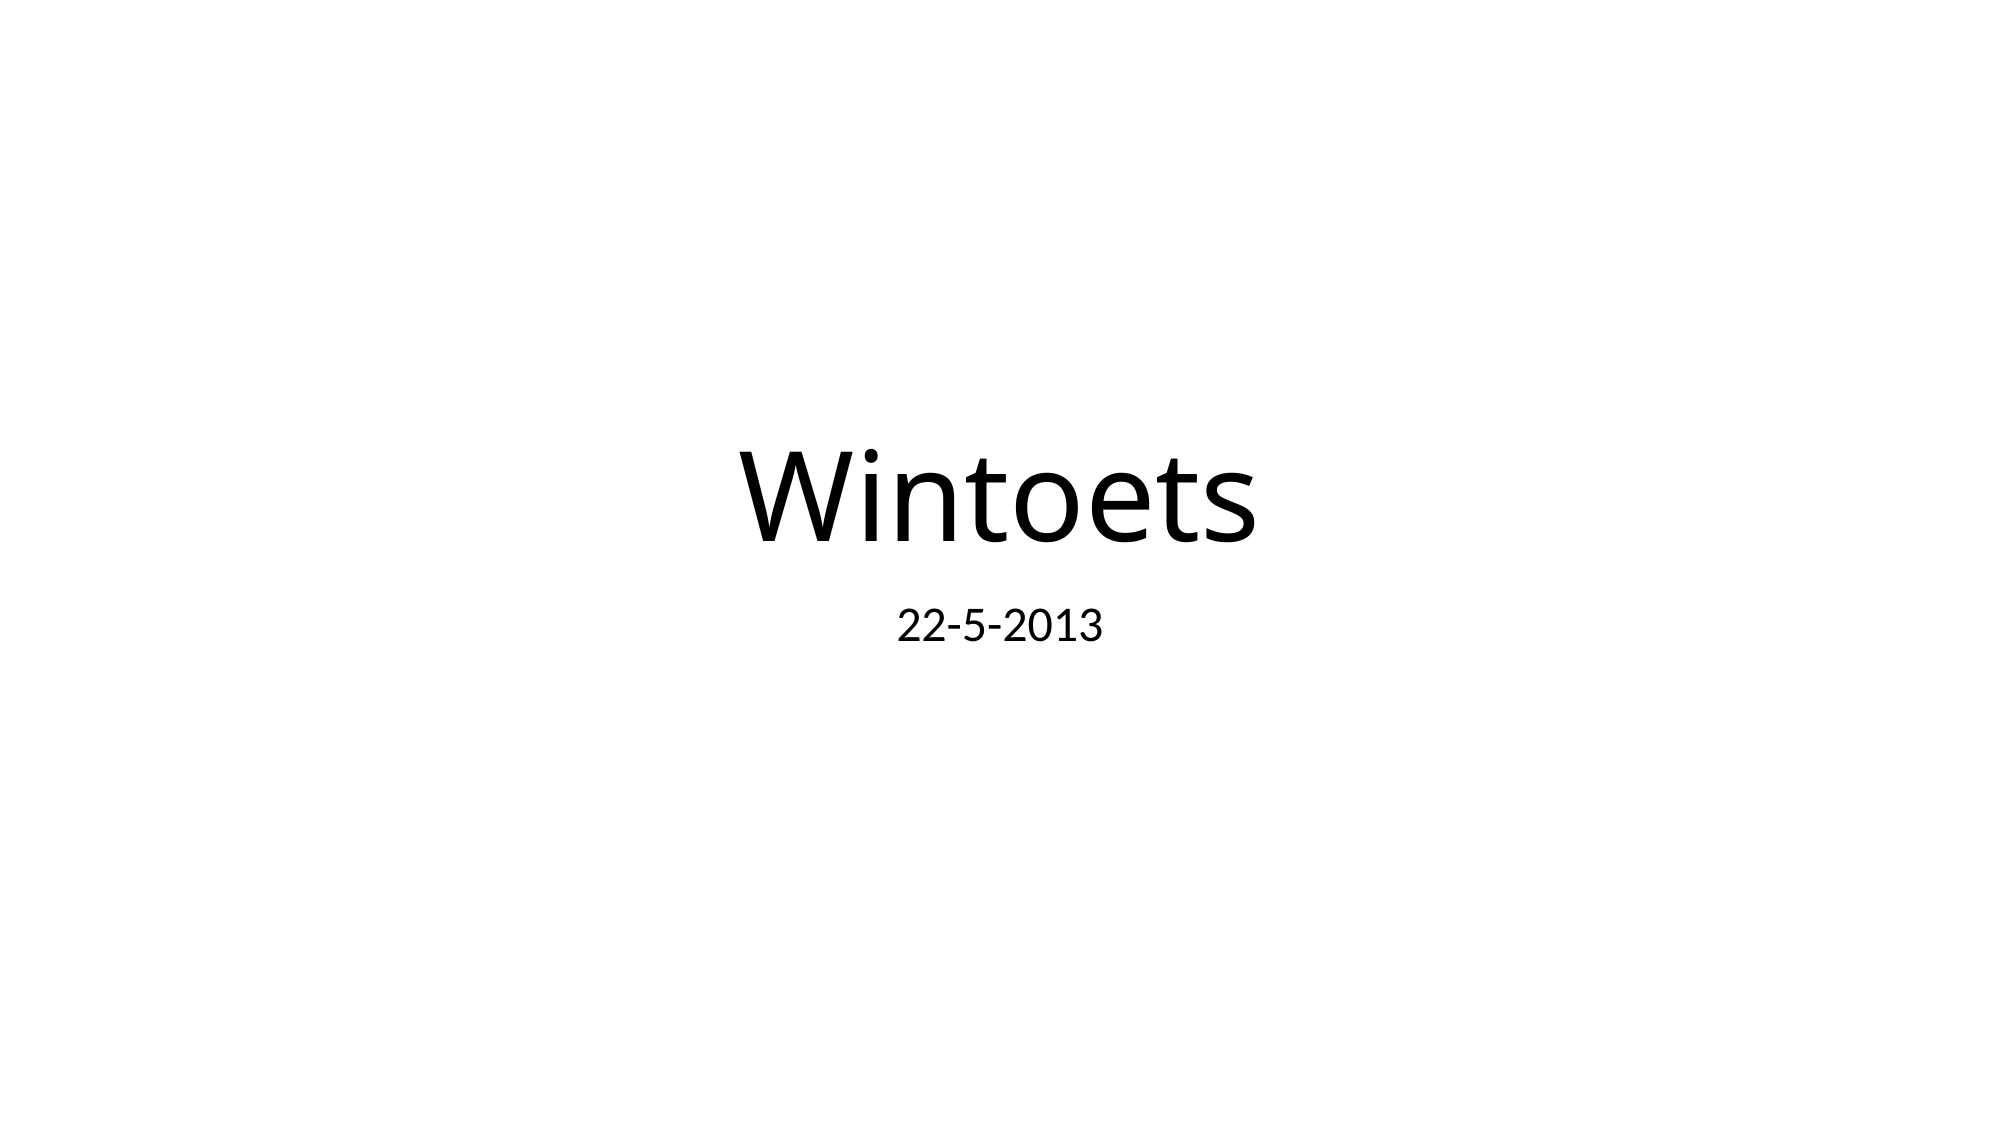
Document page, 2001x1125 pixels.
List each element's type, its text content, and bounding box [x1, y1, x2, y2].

title Wintoets [249, 184, 1750, 576]
subtitle 22-5-2013 [249, 590, 1750, 863]
